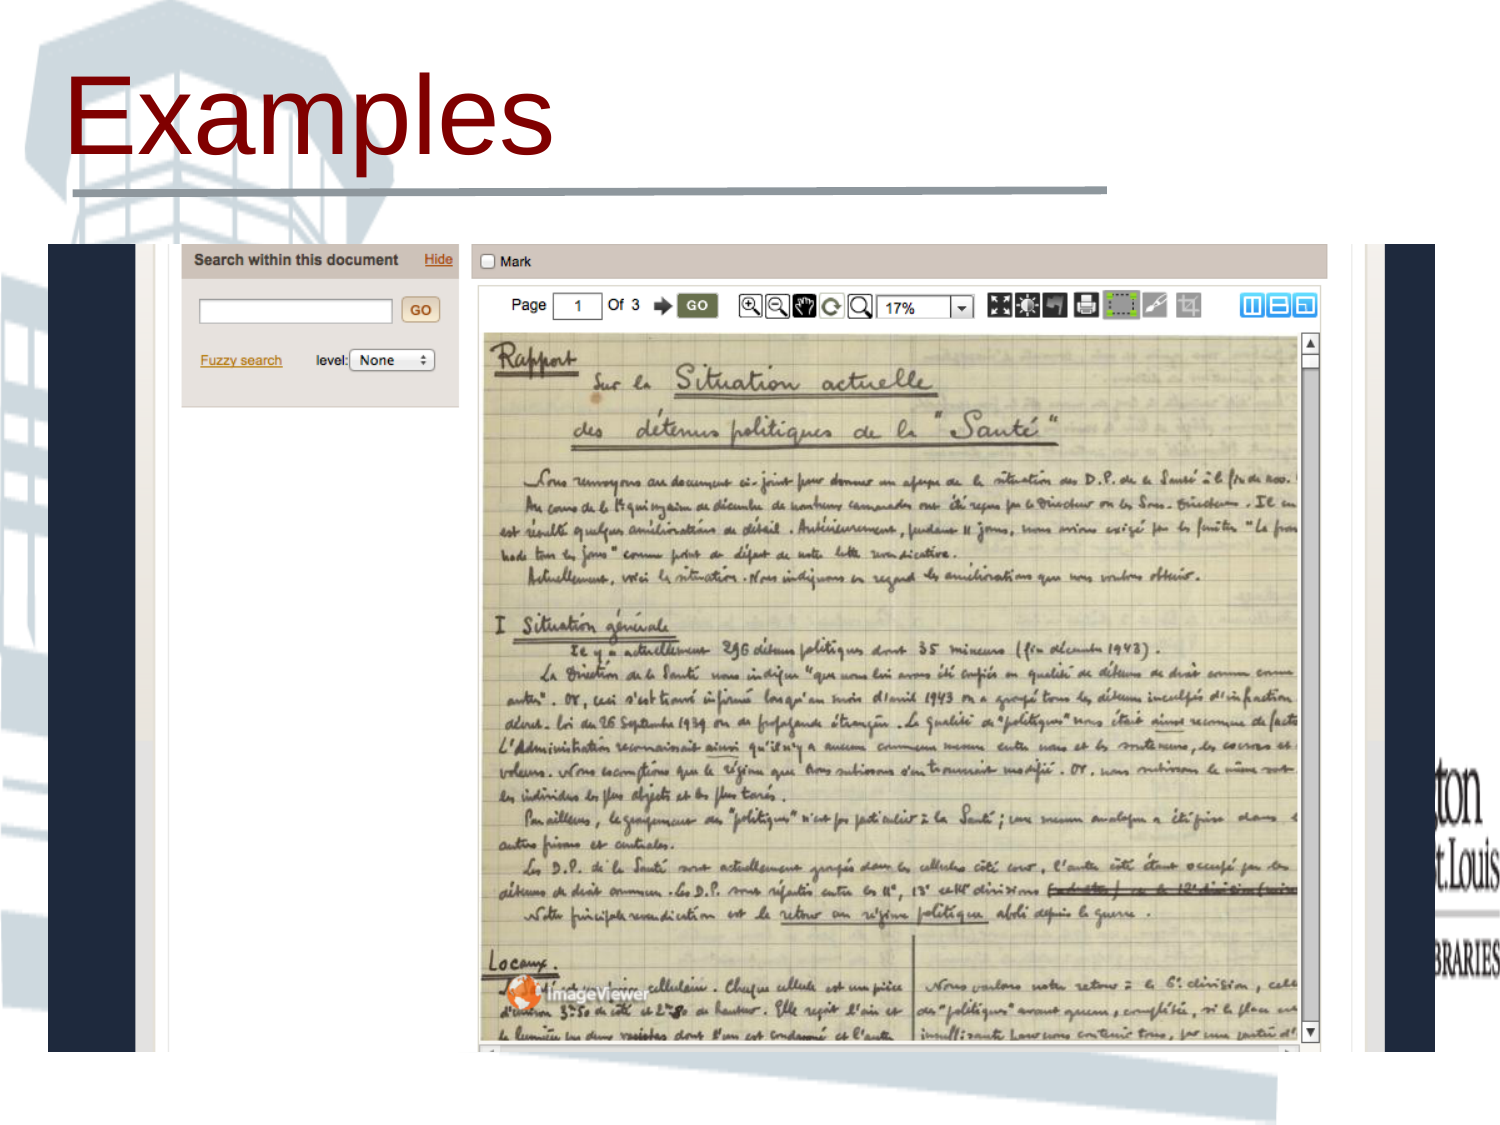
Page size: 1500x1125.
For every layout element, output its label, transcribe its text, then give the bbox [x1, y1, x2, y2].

text_box Examples [47, 34, 1450, 324]
picture [0, 0, 1500, 1125]
